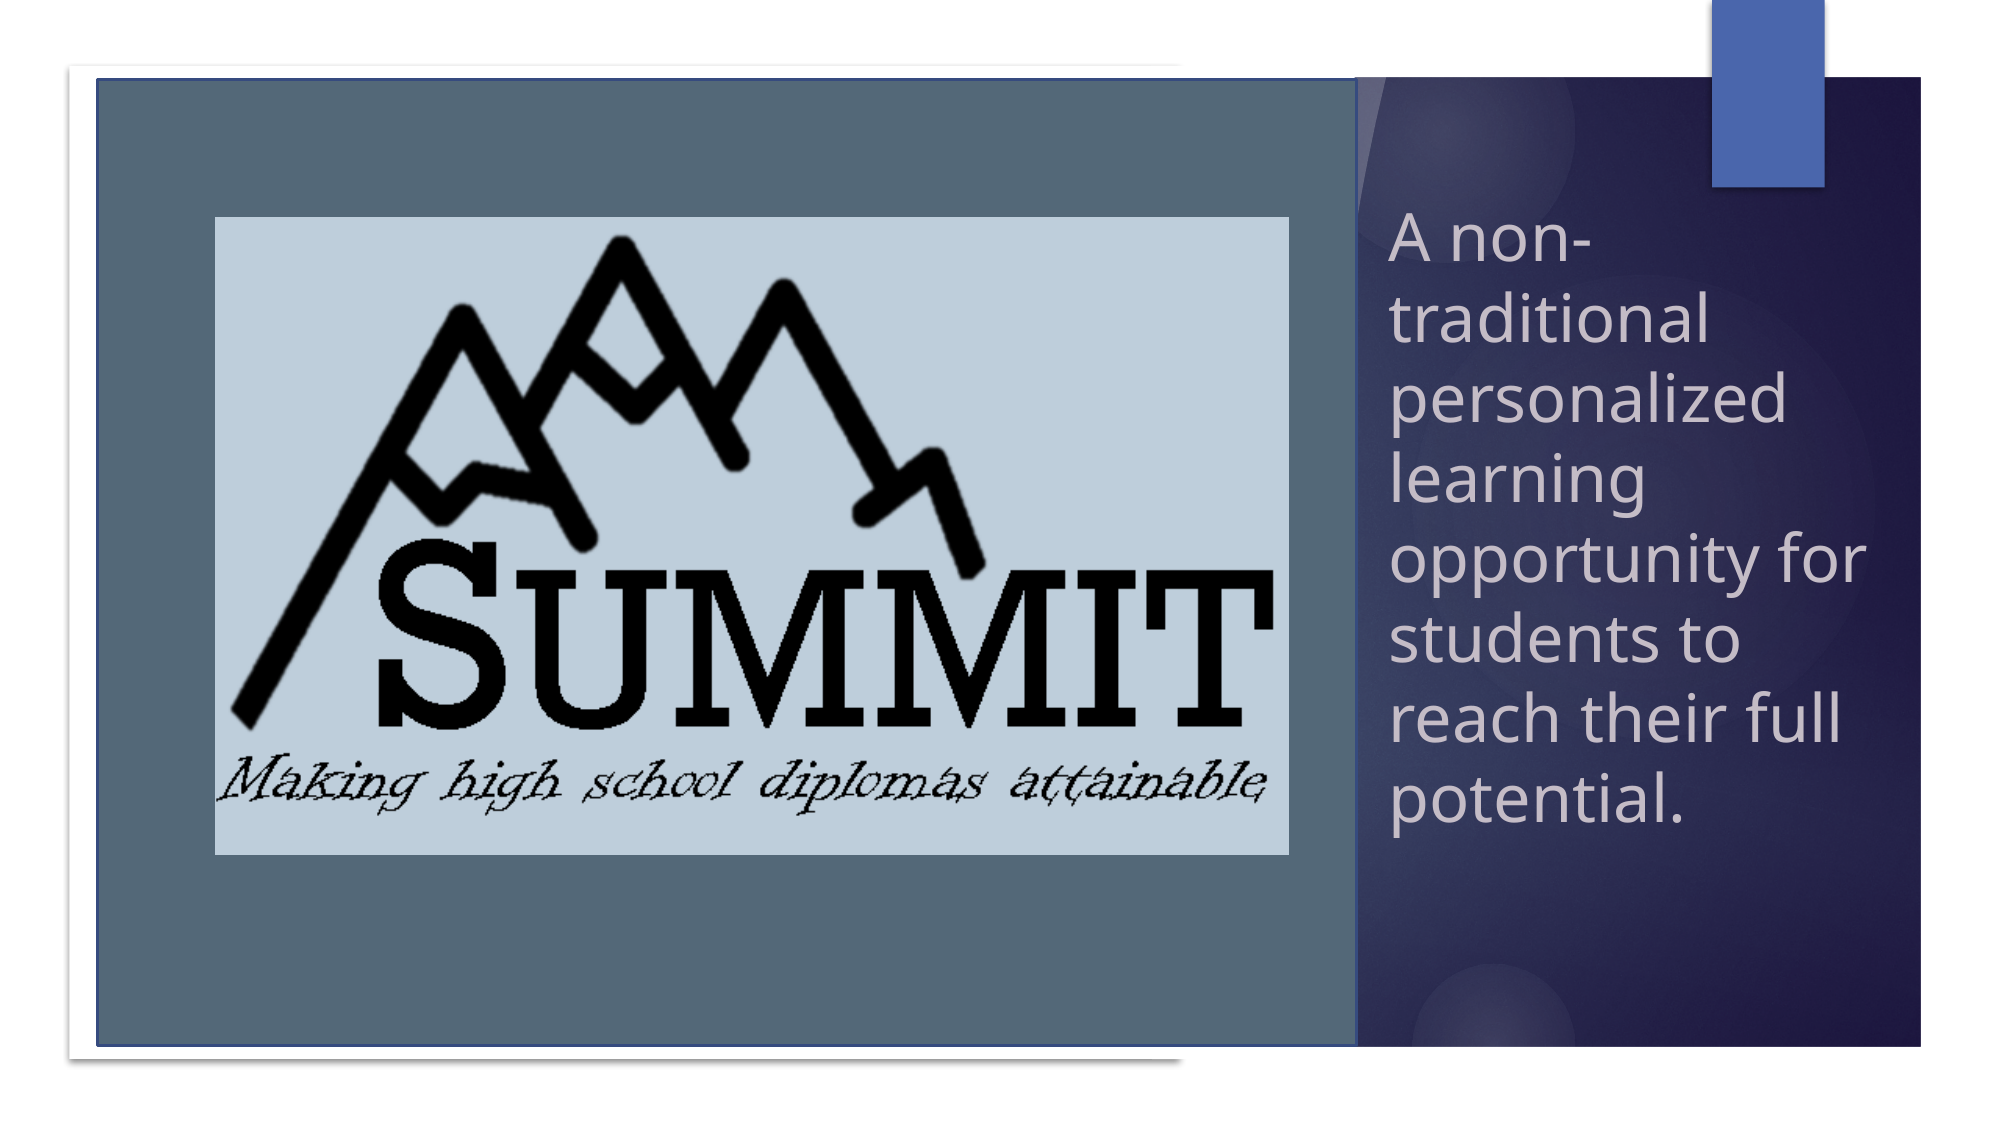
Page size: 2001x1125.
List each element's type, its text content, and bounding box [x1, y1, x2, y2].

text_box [69, 64, 1367, 1060]
picture [215, 217, 1290, 856]
subtitle A non-traditional personalized learning opportunity for students to reach their full potential. [1373, 187, 1893, 941]
